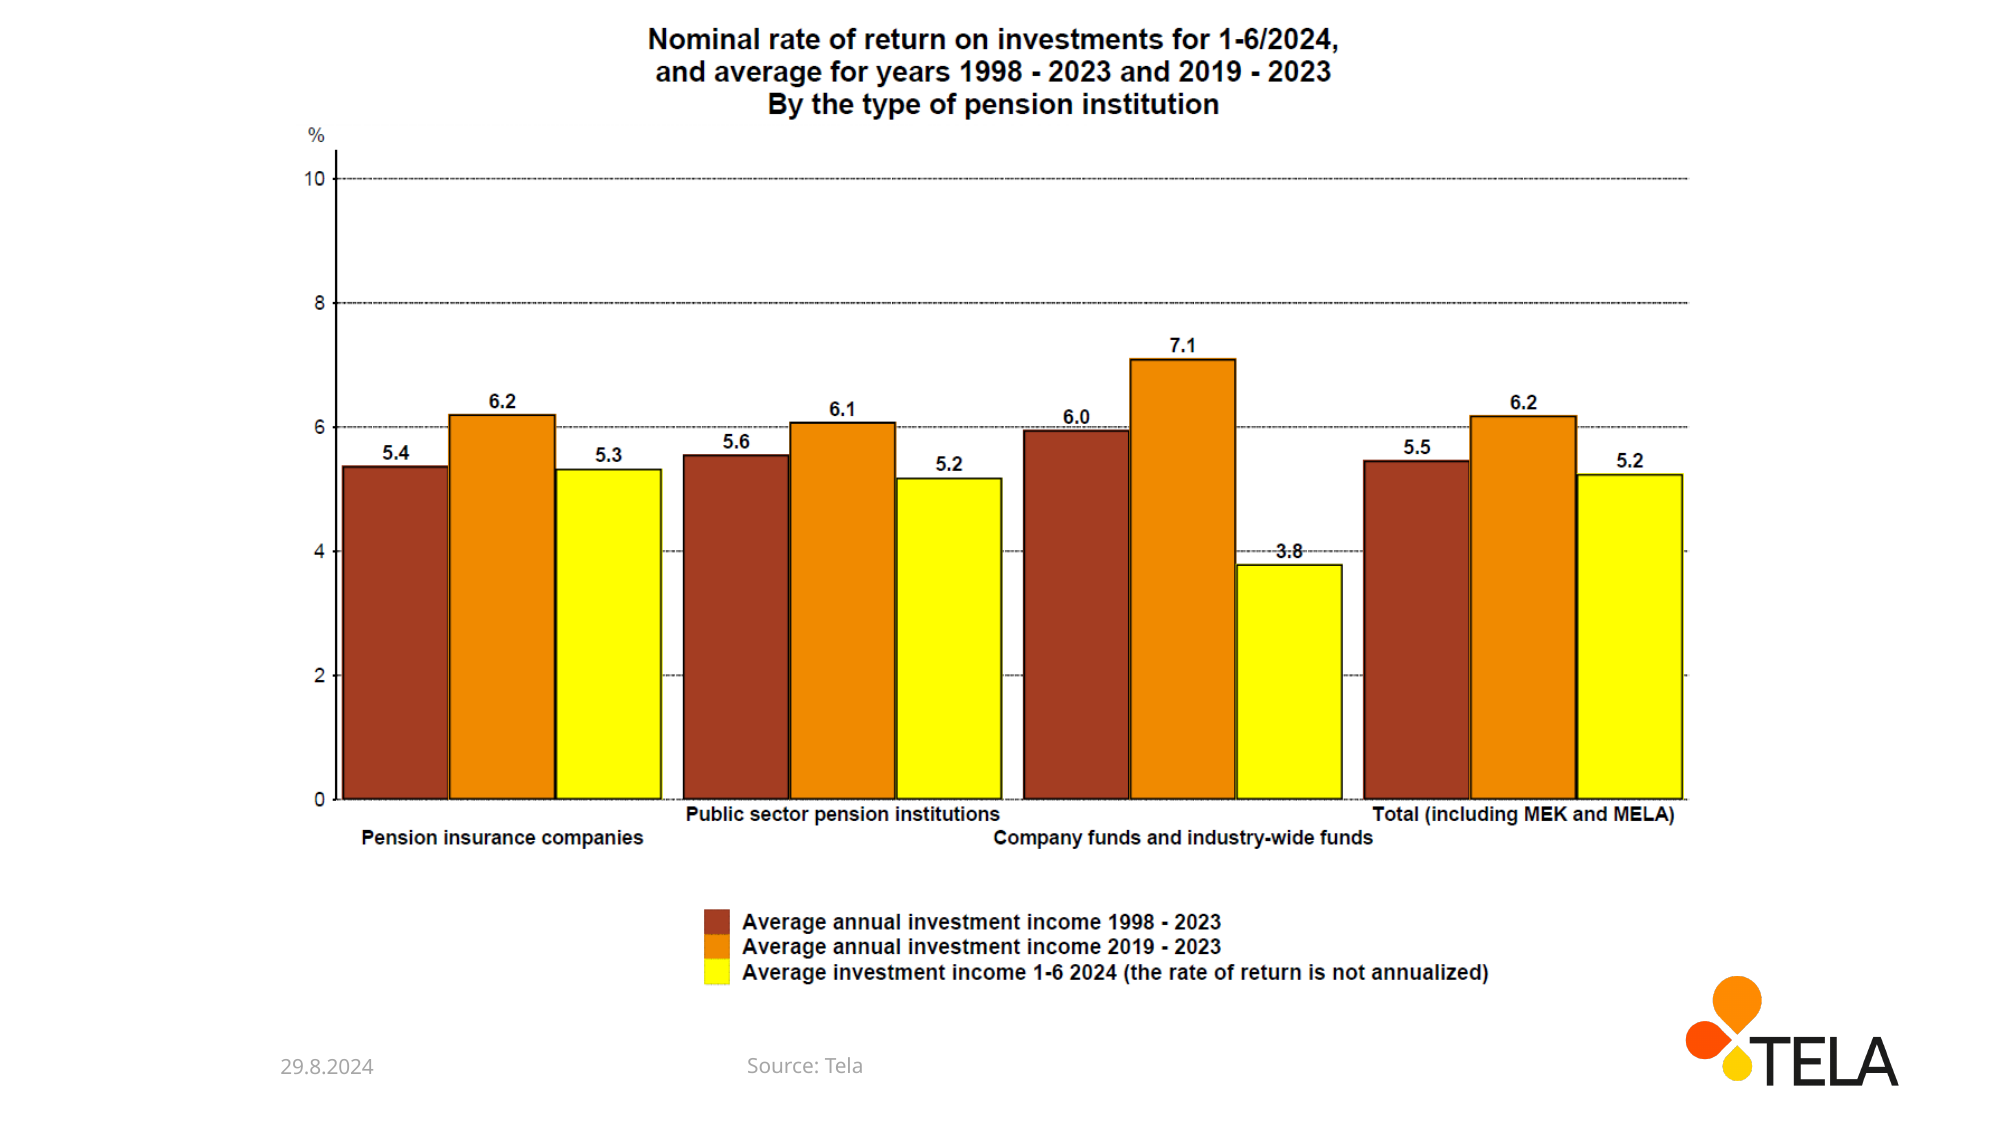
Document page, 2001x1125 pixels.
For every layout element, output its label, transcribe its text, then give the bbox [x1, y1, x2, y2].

footer Source: Tela [732, 1045, 1366, 1106]
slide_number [265, 1045, 732, 1106]
picture [278, 18, 1910, 1097]
